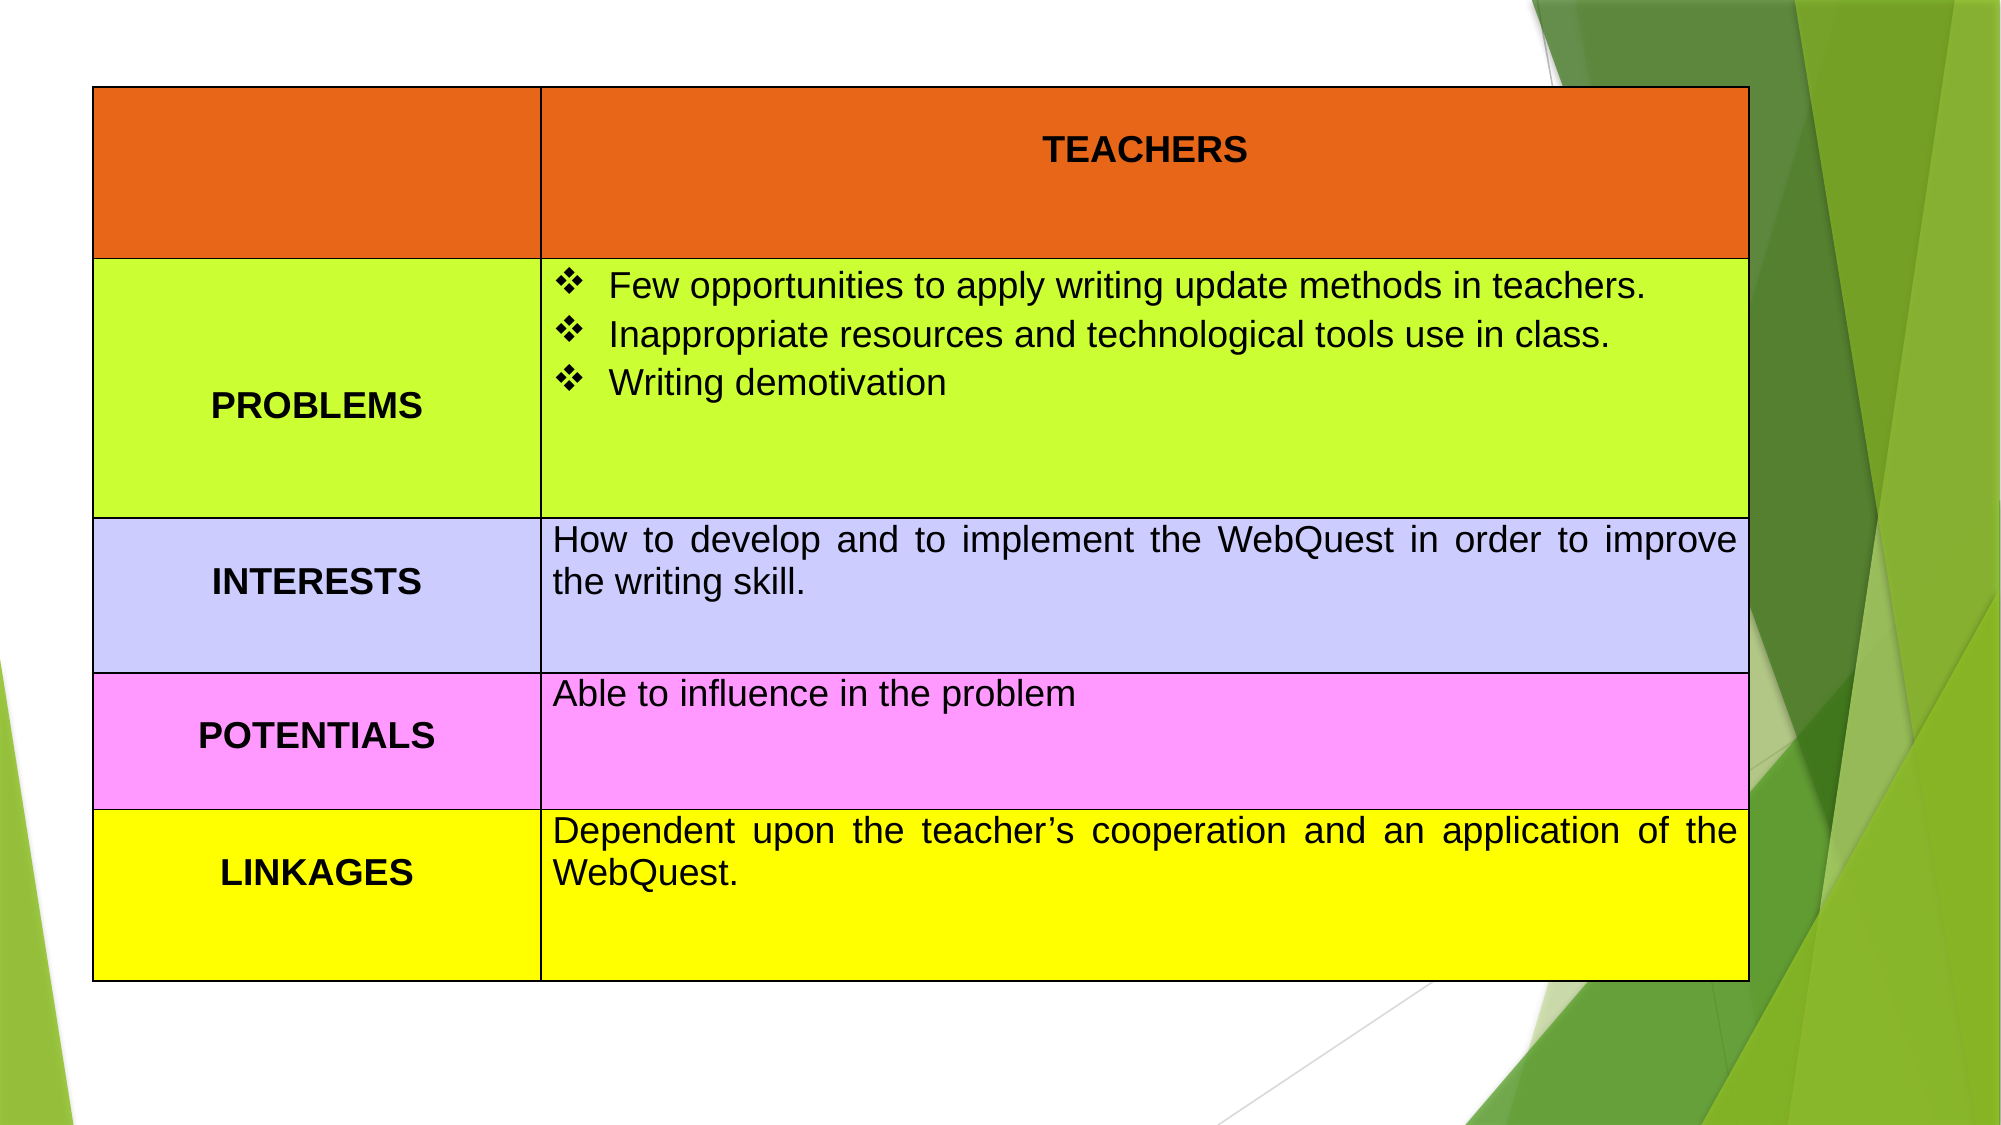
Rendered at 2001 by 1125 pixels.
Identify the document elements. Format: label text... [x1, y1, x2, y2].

table_cell POTENTIALS [94, 674, 540, 809]
table_cell LINKAGES [94, 810, 540, 980]
table_header [94, 88, 540, 258]
table_cell INTERESTS [94, 519, 540, 672]
table_cell Few opportunities to apply writing update methods in teachers. Inappropriate resources and technological tools use in class. Writing demotivation [542, 259, 1748, 517]
table_header TEACHERS [542, 88, 1748, 258]
table_cell How to develop and to implement the WebQuest in order to improve the writing skill. [542, 519, 1748, 672]
table_cell Able to influence in the problem [542, 674, 1748, 809]
table_cell Dependent upon the teacher’s cooperation and an application of the WebQuest. [542, 810, 1748, 980]
table_cell PROBLEMS [94, 259, 540, 517]
